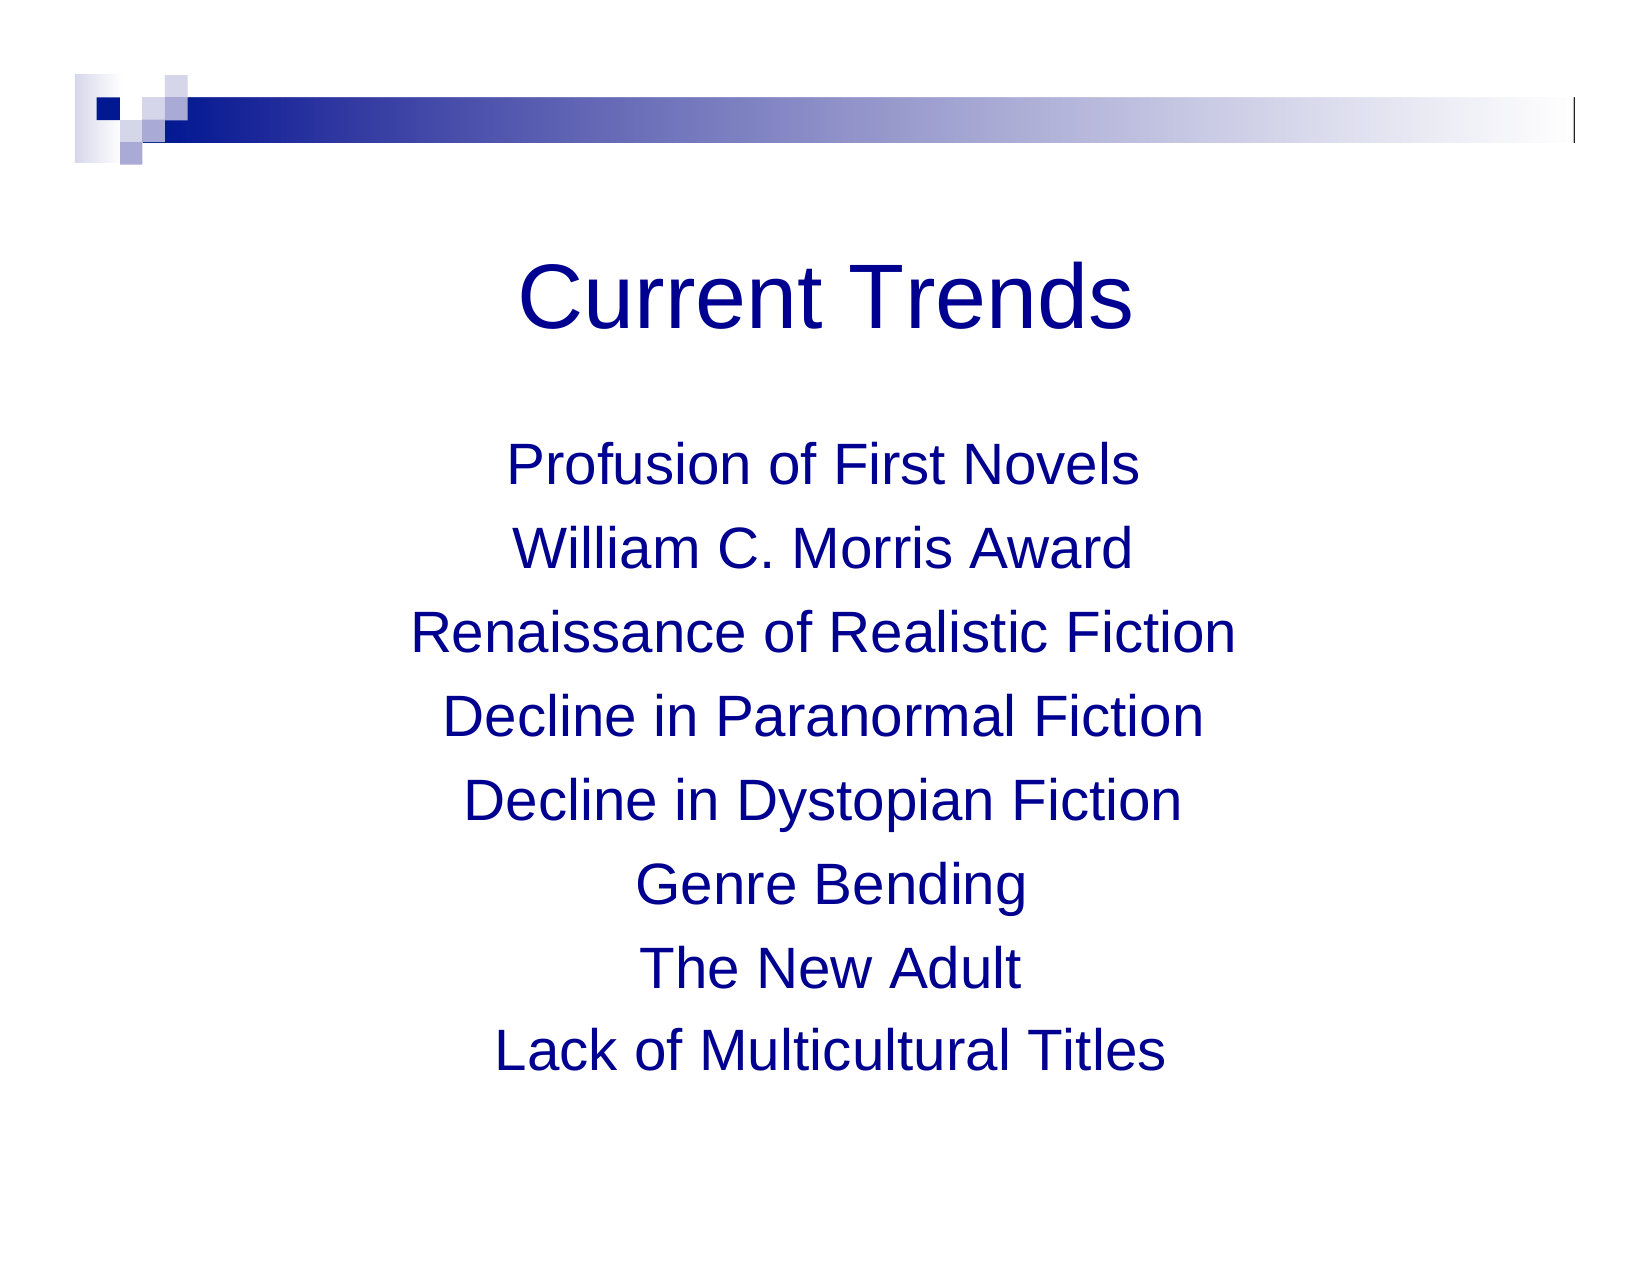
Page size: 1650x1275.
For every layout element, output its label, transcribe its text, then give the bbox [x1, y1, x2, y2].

picture [74, 74, 122, 163]
text_box Current Trends [174, 237, 1475, 347]
picture [165, 97, 1575, 143]
list Profusion of First Novels William C. Morris Award Renaissance of Realistic Fiction Decline in Paranormal Fiction Decline in Dystopian Fiction Genre Bending The New Adult Lack of Multicultural Titles [262, 412, 1400, 1138]
